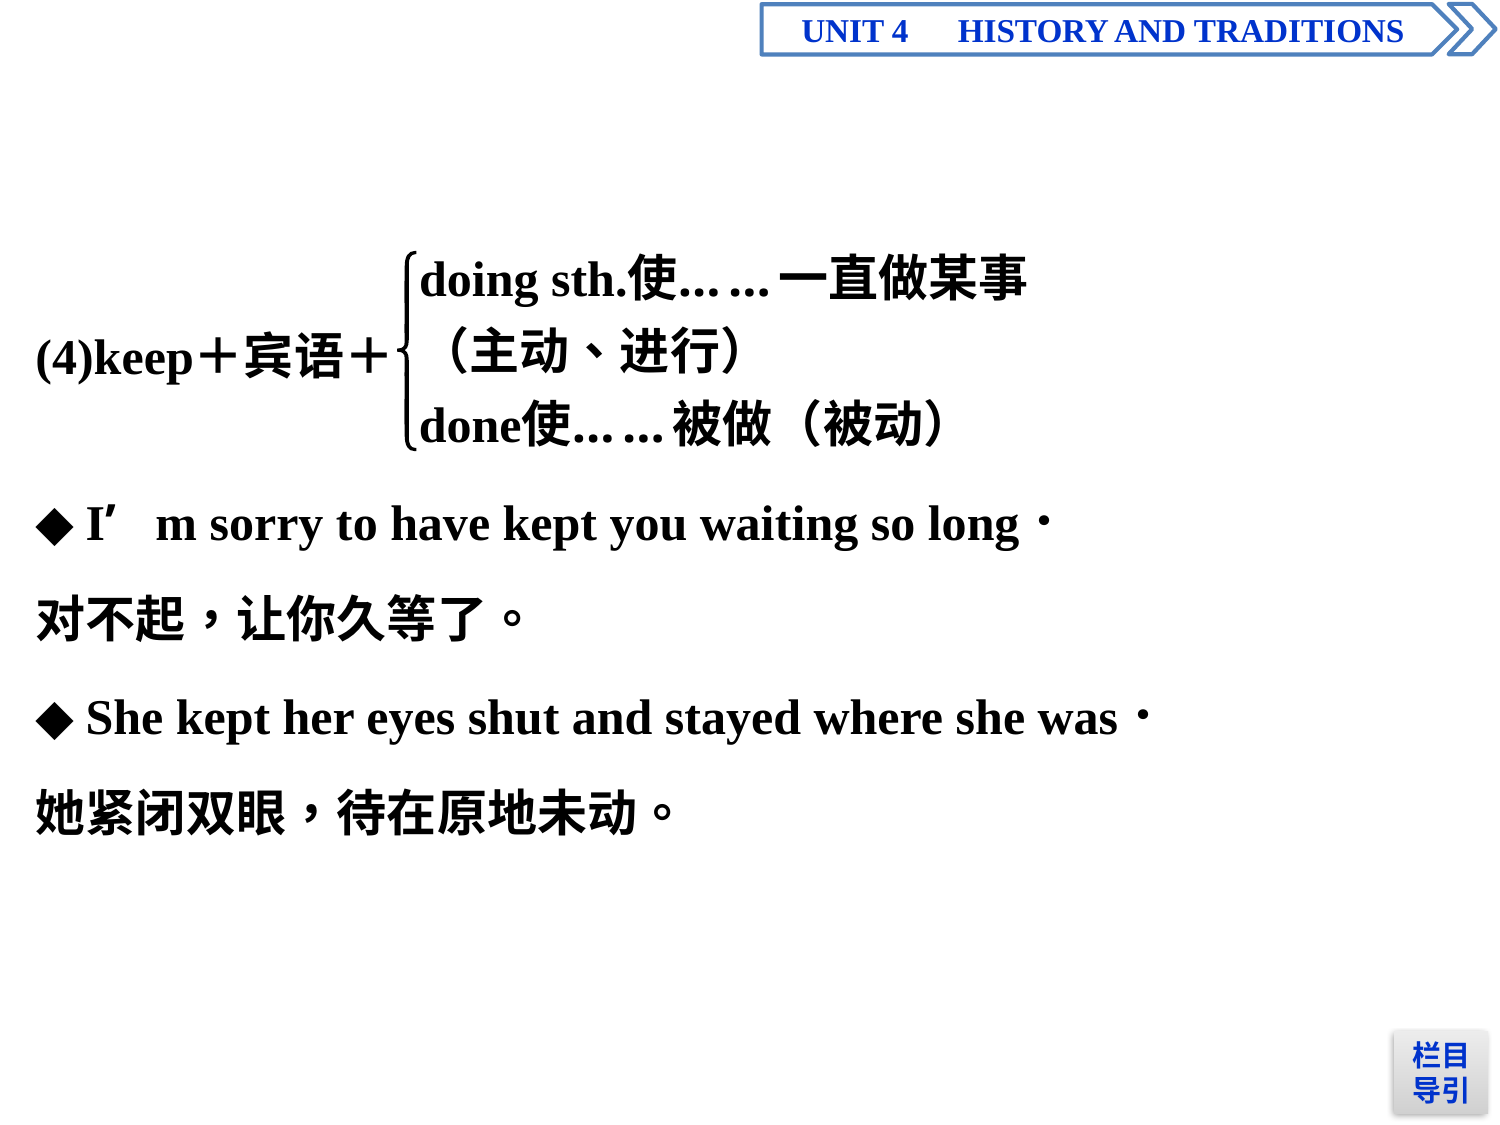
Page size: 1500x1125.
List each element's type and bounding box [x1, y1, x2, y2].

text_box [35, 245, 1466, 880]
